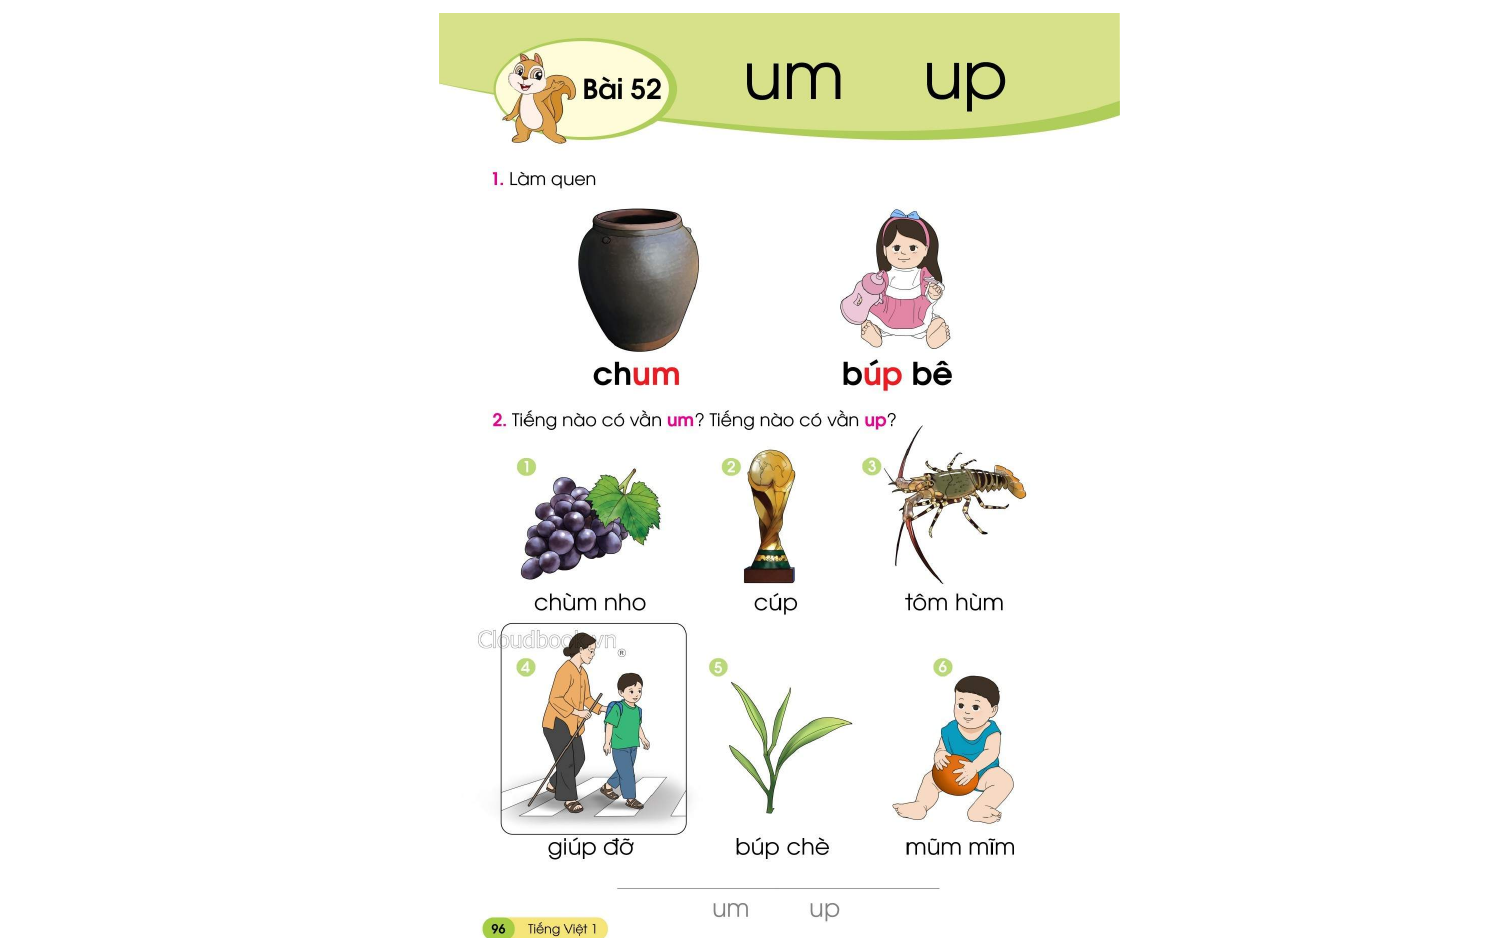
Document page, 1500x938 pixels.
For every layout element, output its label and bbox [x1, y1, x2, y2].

list [439, 12, 1121, 938]
